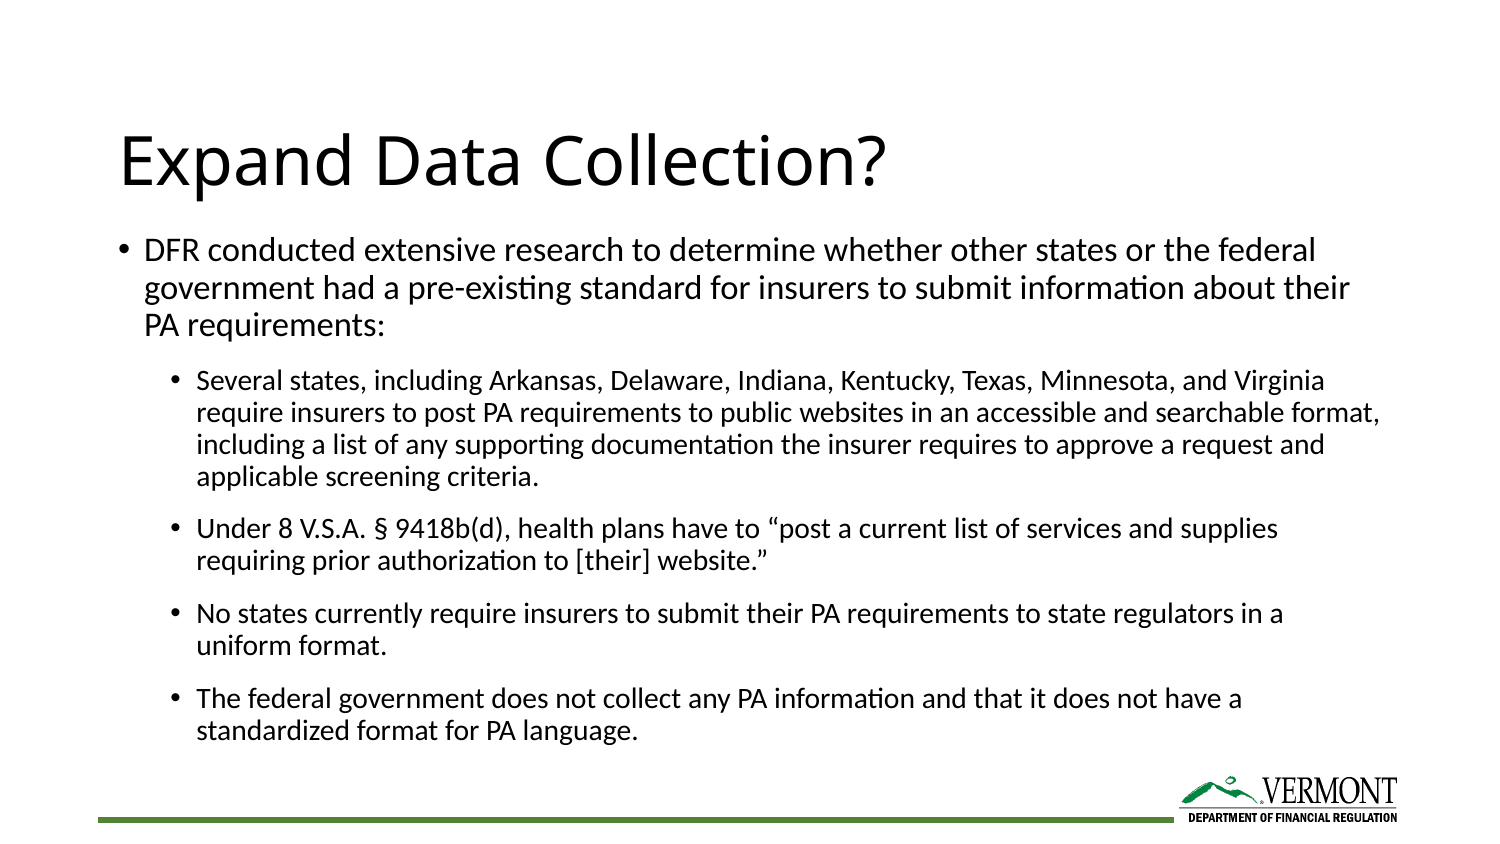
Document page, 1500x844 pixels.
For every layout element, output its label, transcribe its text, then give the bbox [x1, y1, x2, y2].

title Expand Data Collection? [103, 44, 1397, 208]
picture [1179, 776, 1397, 822]
list DFR conducted extensive research to determine whether other states or the federal government had a pre-existing standard for insurers to submit information about their PA requirements: Several states, including Arkansas, Delaware, Indiana, Kentucky, Texas, Minnesota, and Virginia require insurers to post PA requirements to public websites in an accessible and searchable format, including a list of any supporting documentation the insurer requires to approve a request and applicable screening criteria. Under 8 V.S.A. § 9418b(d), health plans have to “post a current list of services and supplies requiring prior authorization to [their] website.” No states currently require insurers to submit their PA requirements to state regulators in a uniform format. The federal government does not collect any PA information and that it does not have a standardized format for PA language. [103, 224, 1397, 760]
